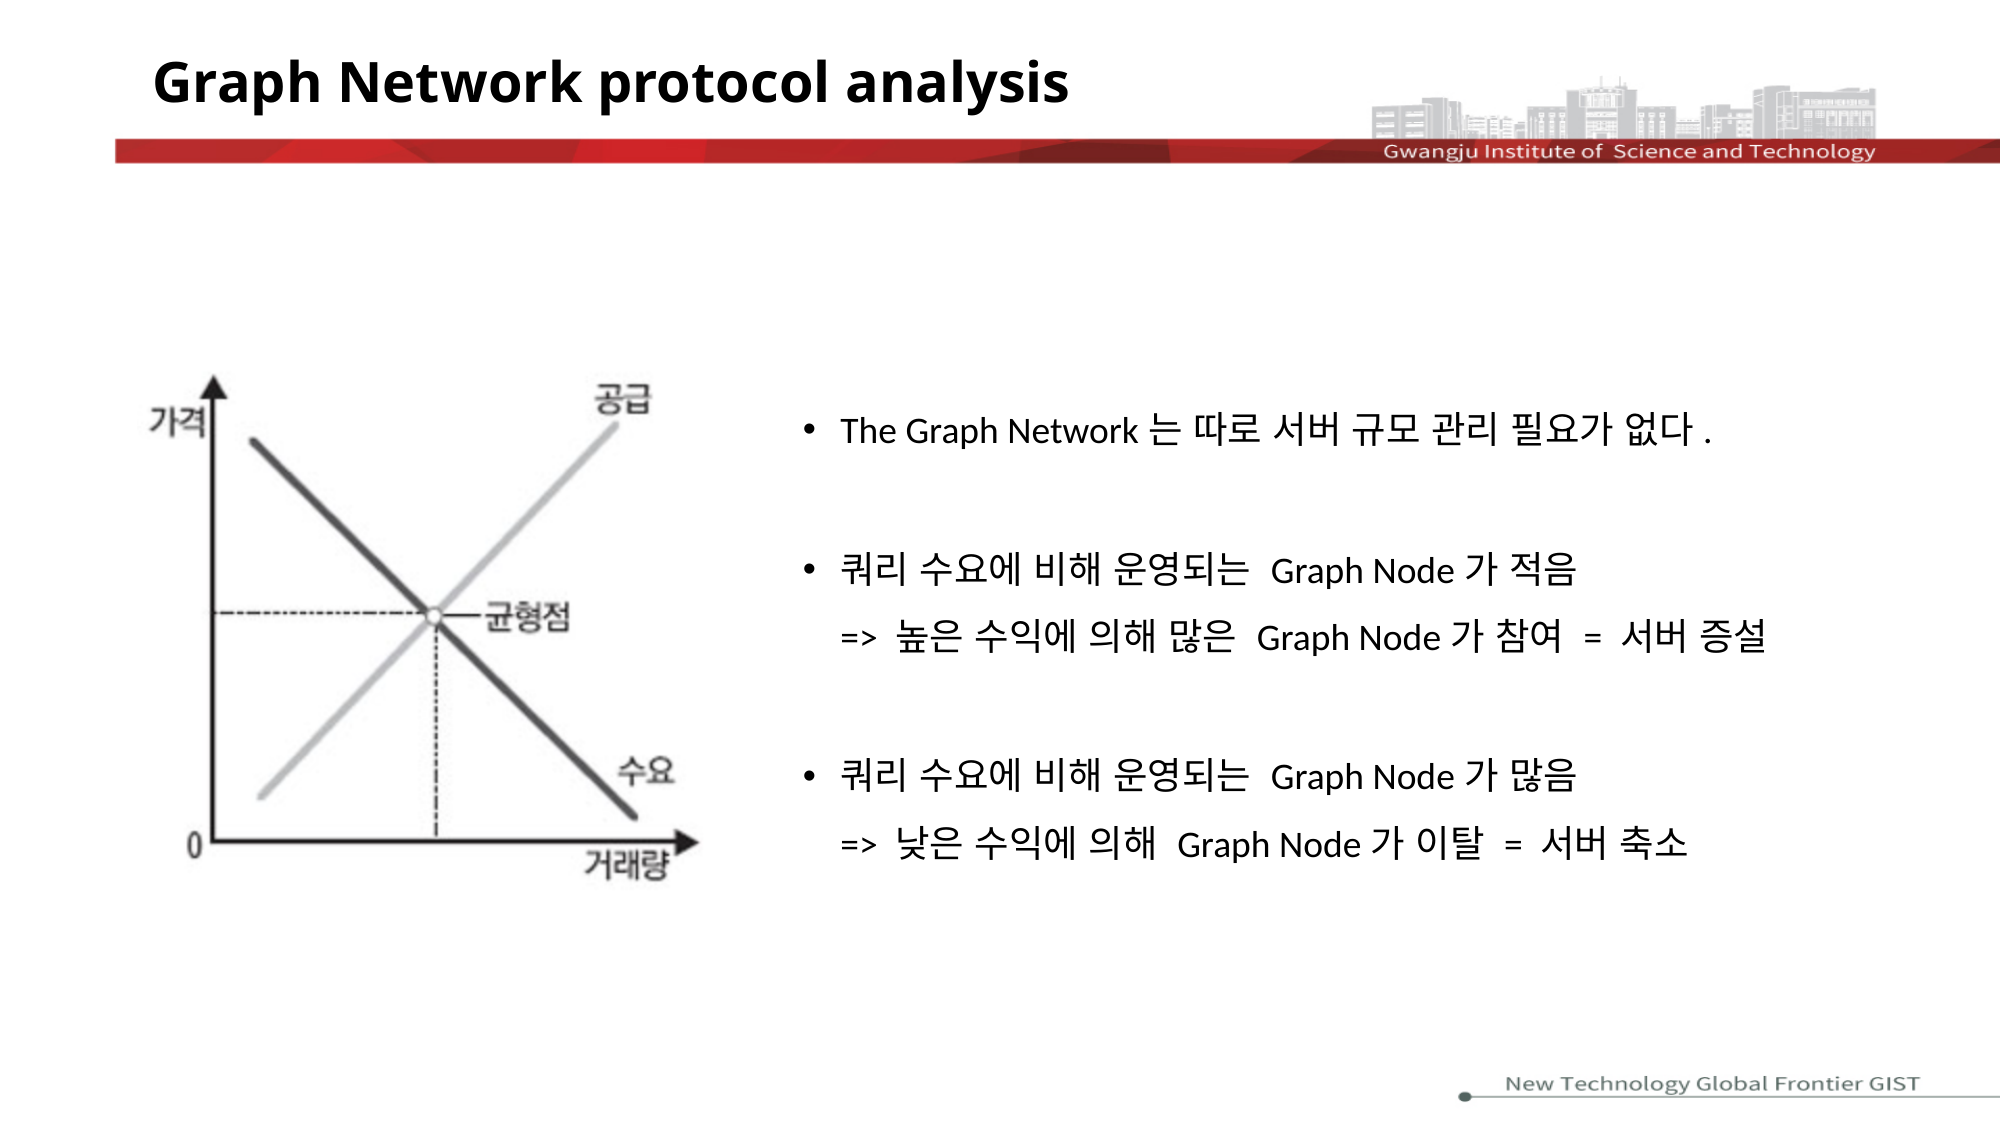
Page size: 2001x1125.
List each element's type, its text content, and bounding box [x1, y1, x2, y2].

picture [0, 0, 2000, 1125]
title Graph Network protocol analysis [137, 46, 1863, 123]
list The Graph Network는 따로 서버 규모 관리 필요가 없다. 쿼리 수요에 비해 운영되는 Graph Node가 적음 => 높은 수익에 의해 많은 Graph Node가 참여 = 서버 증설 쿼리 수요에 비해 운영되는 Graph Node가 많음 => 낮은 수익에 의해 Graph Node가 이탈 = 서버 축소 [787, 376, 2000, 1091]
